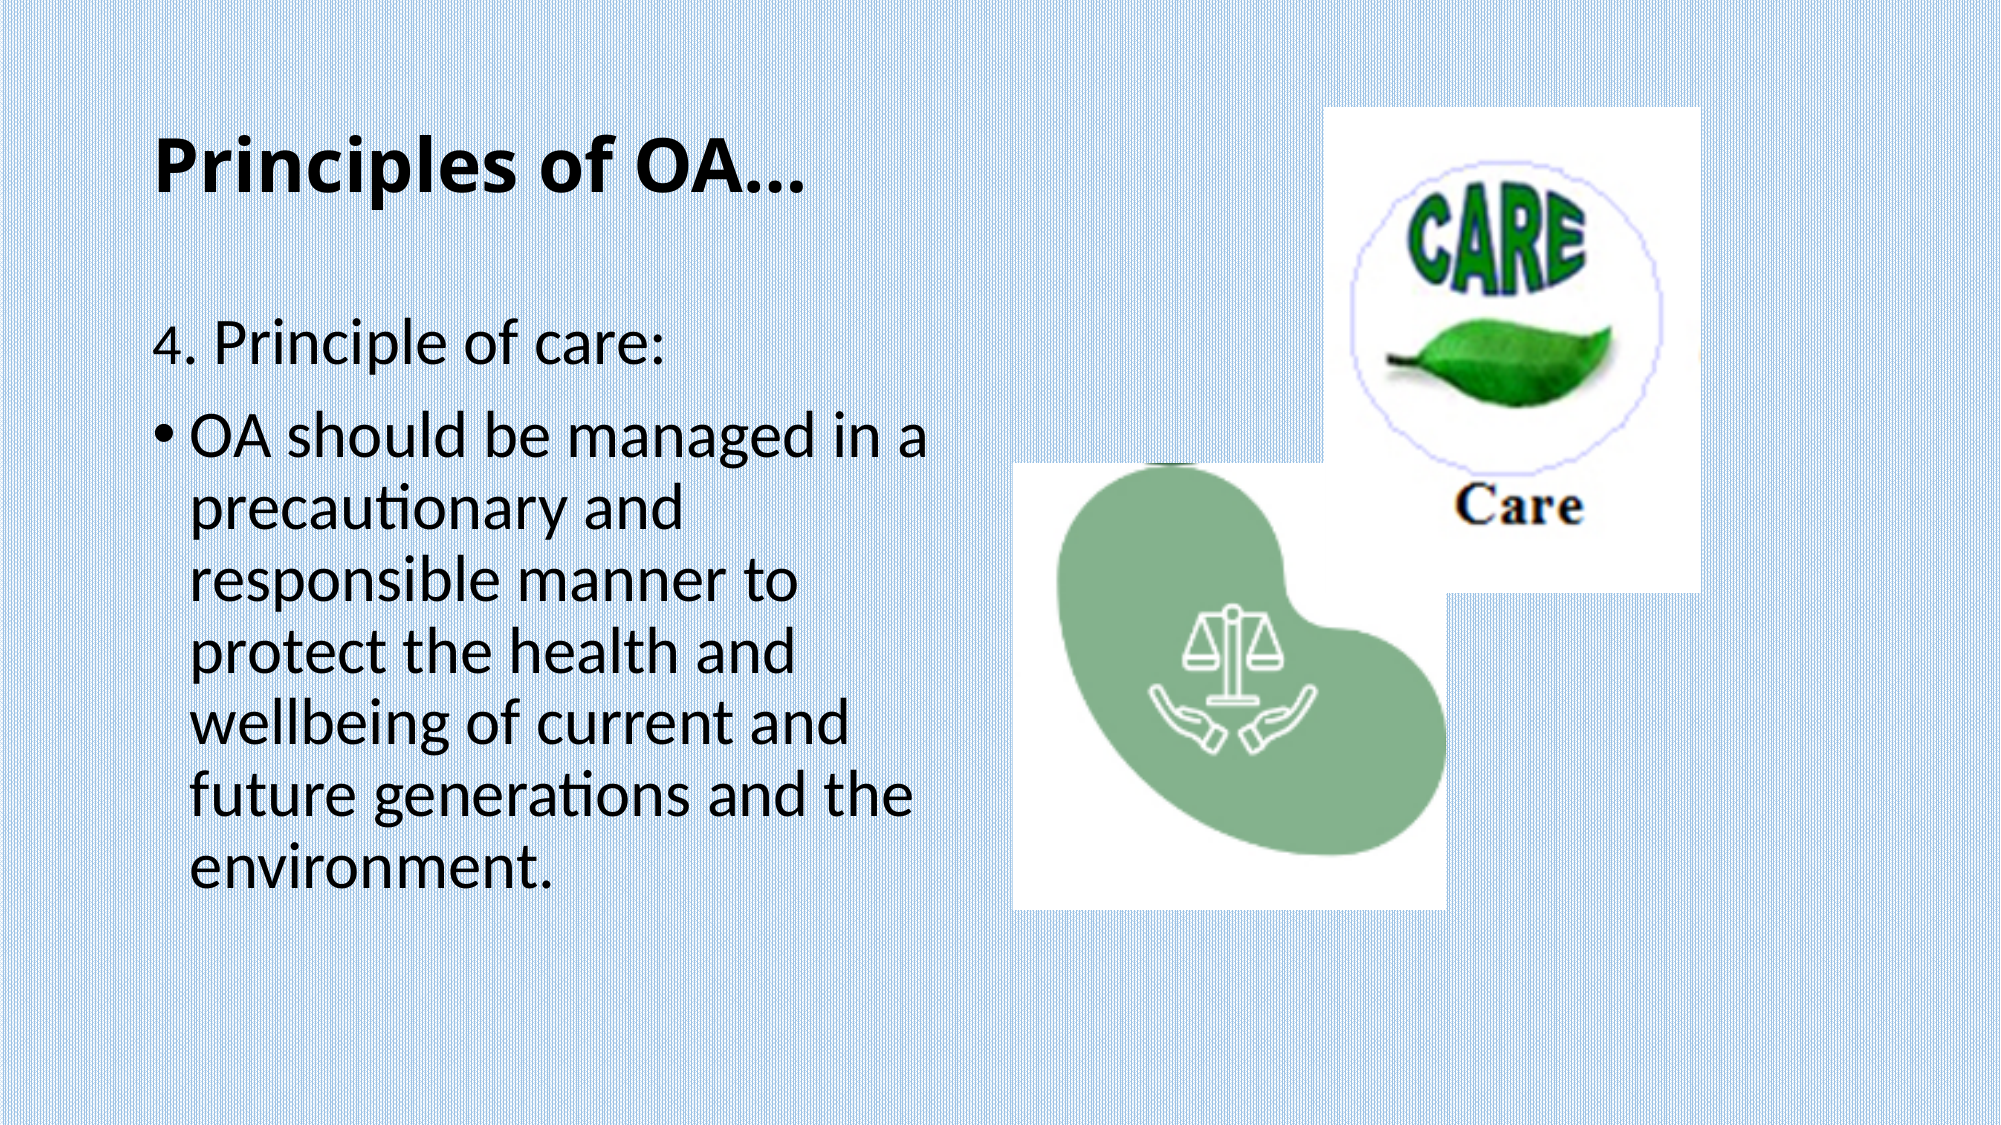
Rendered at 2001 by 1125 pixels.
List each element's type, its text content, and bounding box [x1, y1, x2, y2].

picture [1324, 107, 1701, 594]
list 4. Principle of care: OA should be managed in a precautionary and responsible manner to protect the health and wellbeing of current and future generations and the environment. [137, 299, 988, 1014]
title Principles of OA… [137, 59, 1863, 278]
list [1012, 463, 1447, 910]
